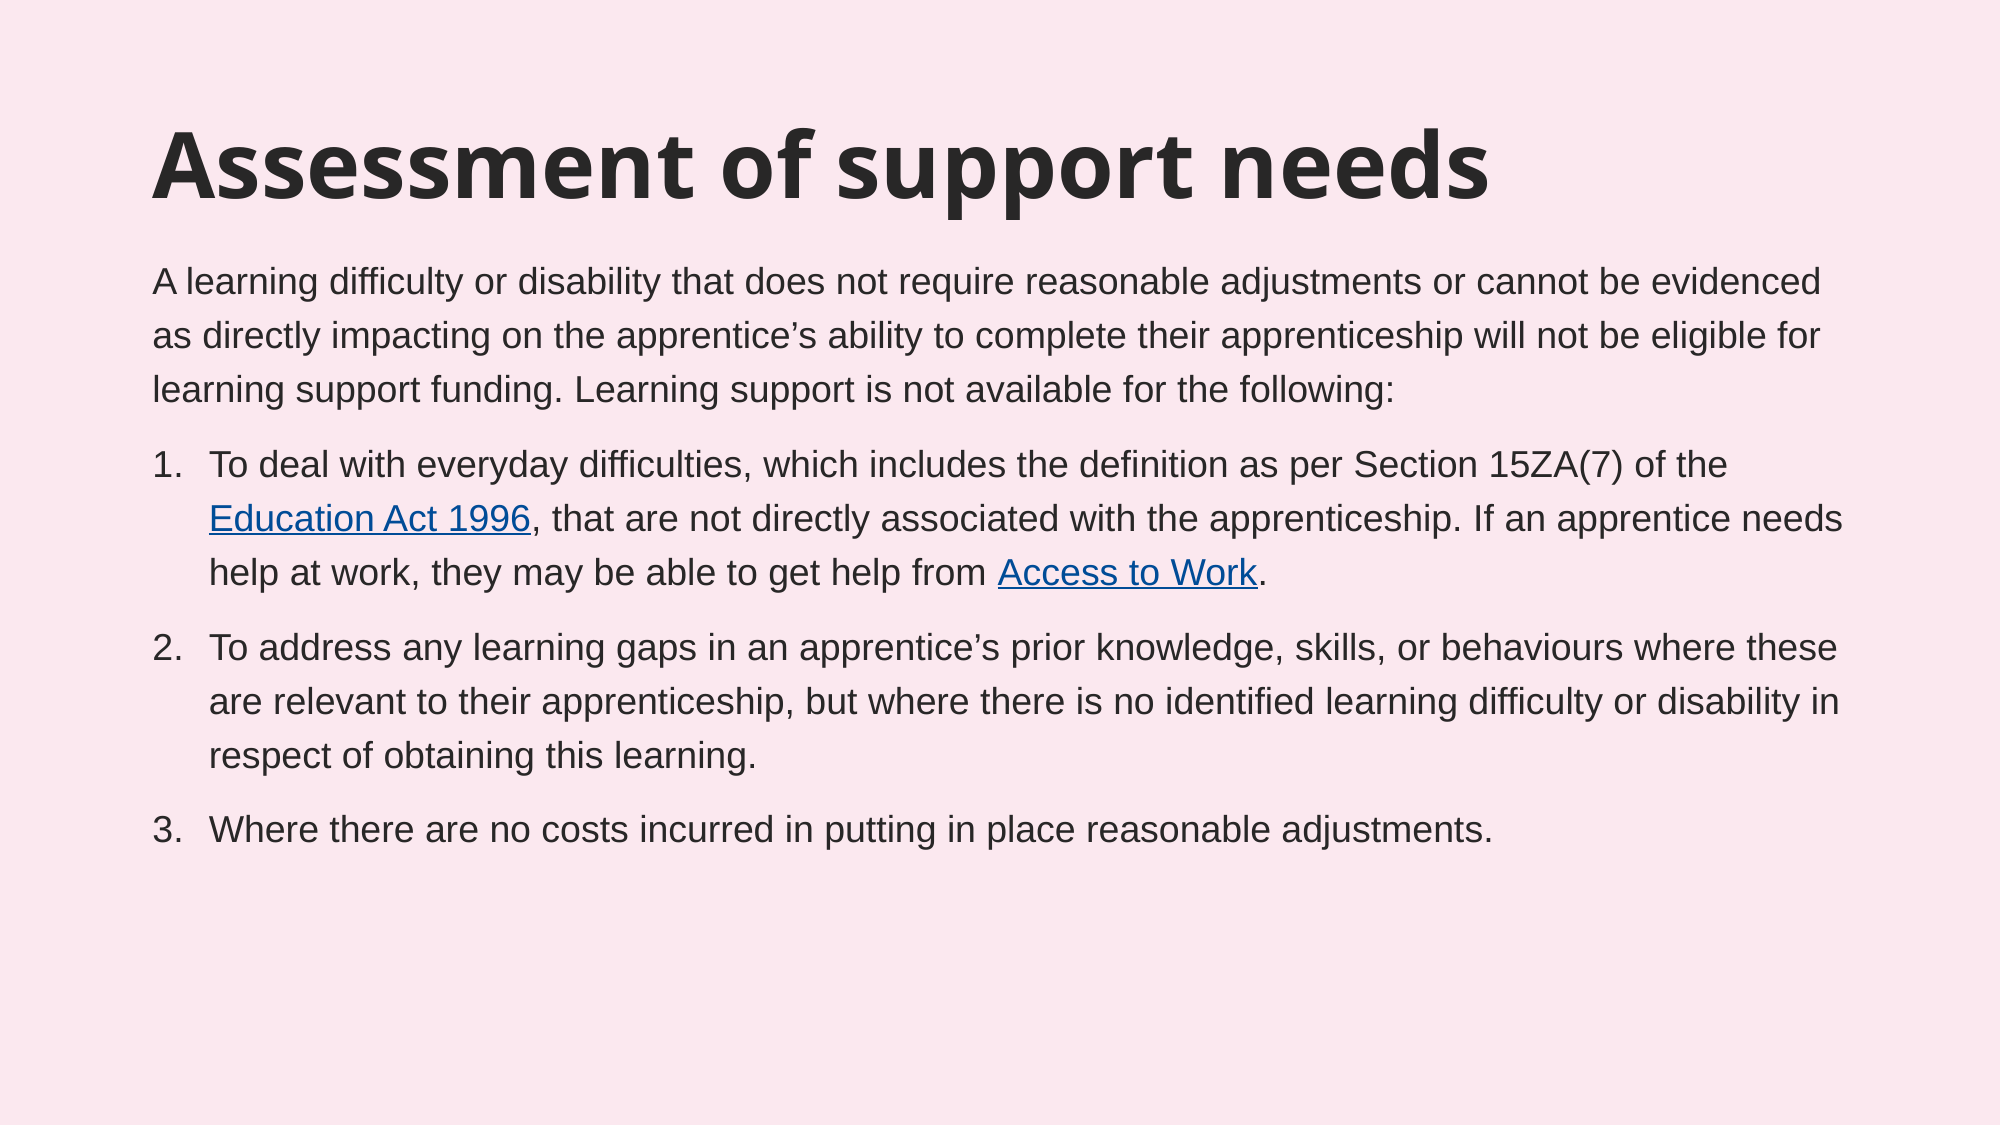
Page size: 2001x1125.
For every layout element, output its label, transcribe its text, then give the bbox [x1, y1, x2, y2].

title Assessment of support needs [137, 59, 1863, 240]
list A learning difficulty or disability that does not require reasonable adjustments or cannot be evidenced as directly impacting on the apprentice’s ability to complete their apprenticeship will not be eligible for learning support funding. Learning support is not available for the following: To deal with everyday difficulties, which includes the definition as per Section 15ZA(7) of the Education Act 1996, that are not directly associated with the apprenticeship. If an apprentice needs help at work, they may be able to get help from Access to Work. To address any learning gaps in an apprentice’s prior knowledge, skills, or behaviours where these are relevant to their apprenticeship, but where there is no identified learning difficulty or disability in respect of obtaining this learning. Where there are no costs incurred in putting in place reasonable adjustments. [137, 240, 1863, 1066]
